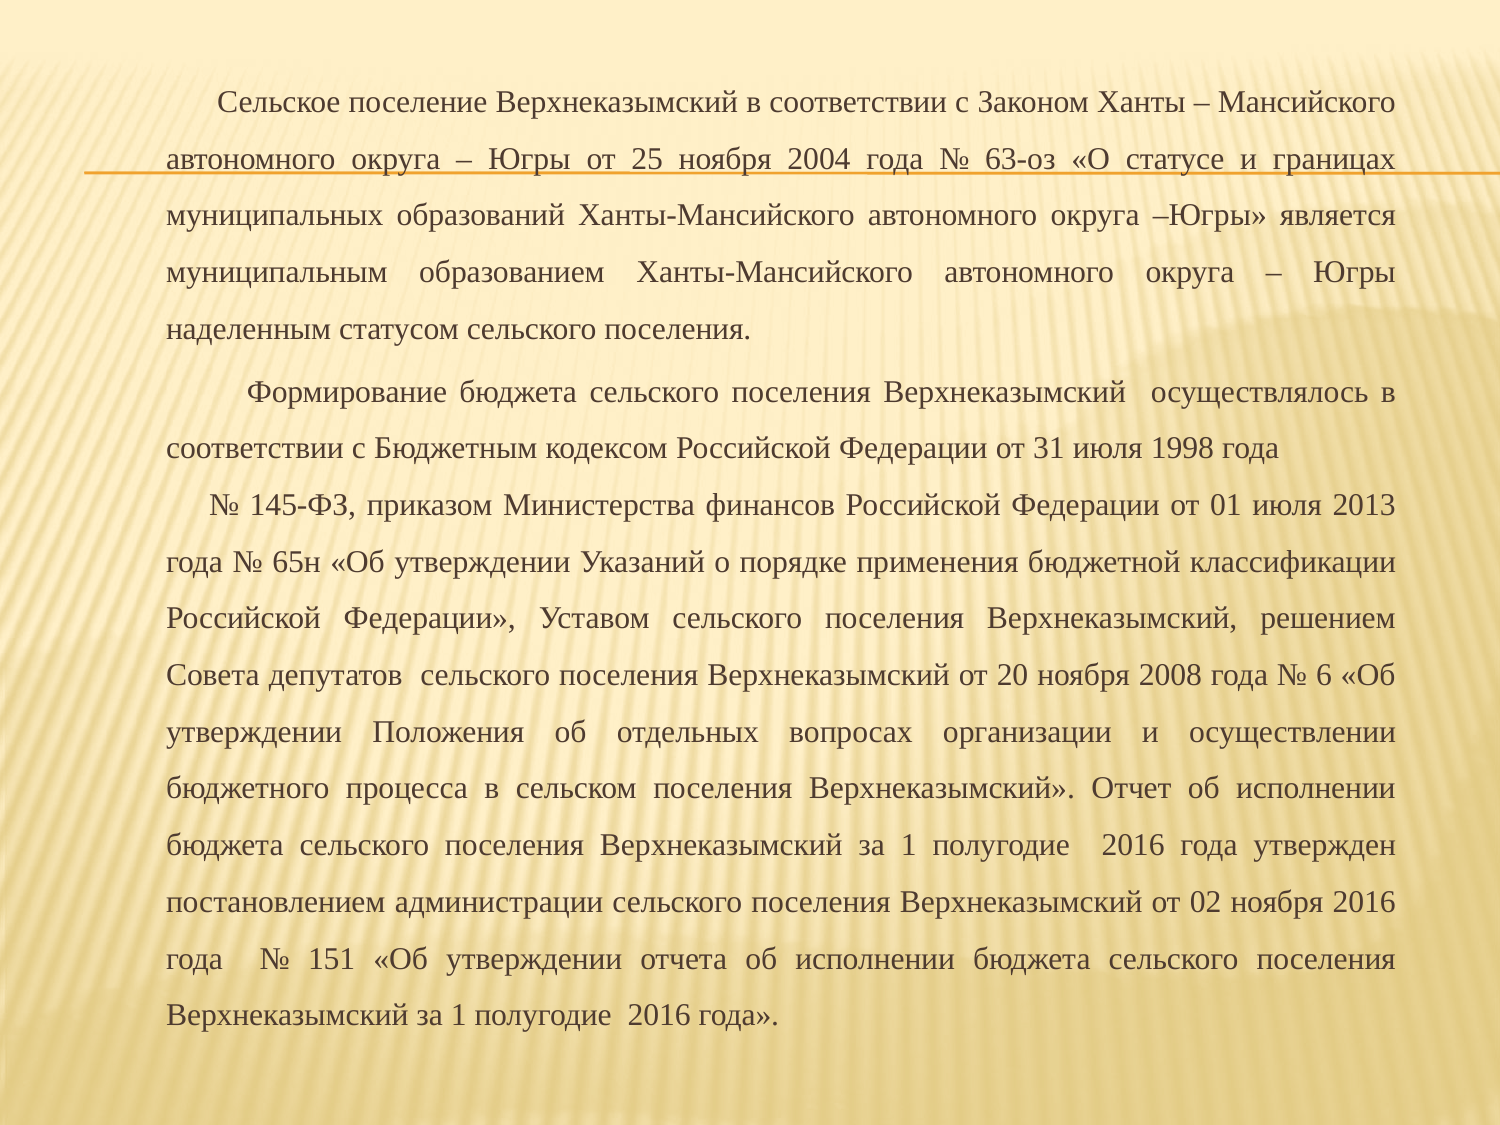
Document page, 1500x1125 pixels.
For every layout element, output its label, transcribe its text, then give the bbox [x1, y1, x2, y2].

list Сельское поселение Верхнеказымский в соответствии с Законом Ханты – Мансийского автономного округа – Югры от 25 ноября 2004 года № 63-оз «О статусе и границах муниципальных образований Ханты-Мансийского автономного округа –Югры» является муниципальным образованием Ханты-Мансийского автономного округа – Югры наделенным статусом сельского поселения. Формирование бюджета сельского поселения Верхнеказымский осуществлялось в соответствии с Бюджетным кодексом Российской Федерации от 31 июля 1998 года № 145-ФЗ, приказом Министерства финансов Российской Федерации от 01 июля 2013 года № 65н «Об утверждении Указаний о порядке применения бюджетной классификации Российской Федерации», Уставом сельского поселения Верхнеказымский, решением Совета депутатов сельского поселения Верхнеказымский от 20 ноября 2008 года № 6 «Об утверждении Положения об отдельных вопросах организации и осуществлении бюджетного процесса в сельском поселения Верхнеказымский». Отчет об исполнении бюджета сельского поселения Верхнеказымский за 1 полугодие 2016 года утвержден постановлением администрации сельского поселения Верхнеказымский от 02 ноября 2016 года № 151 «Об утверждении отчета об исполнении бюджета сельского поселения Верхнеказымский за 1 полугодие 2016 года». [75, 54, 1412, 1047]
